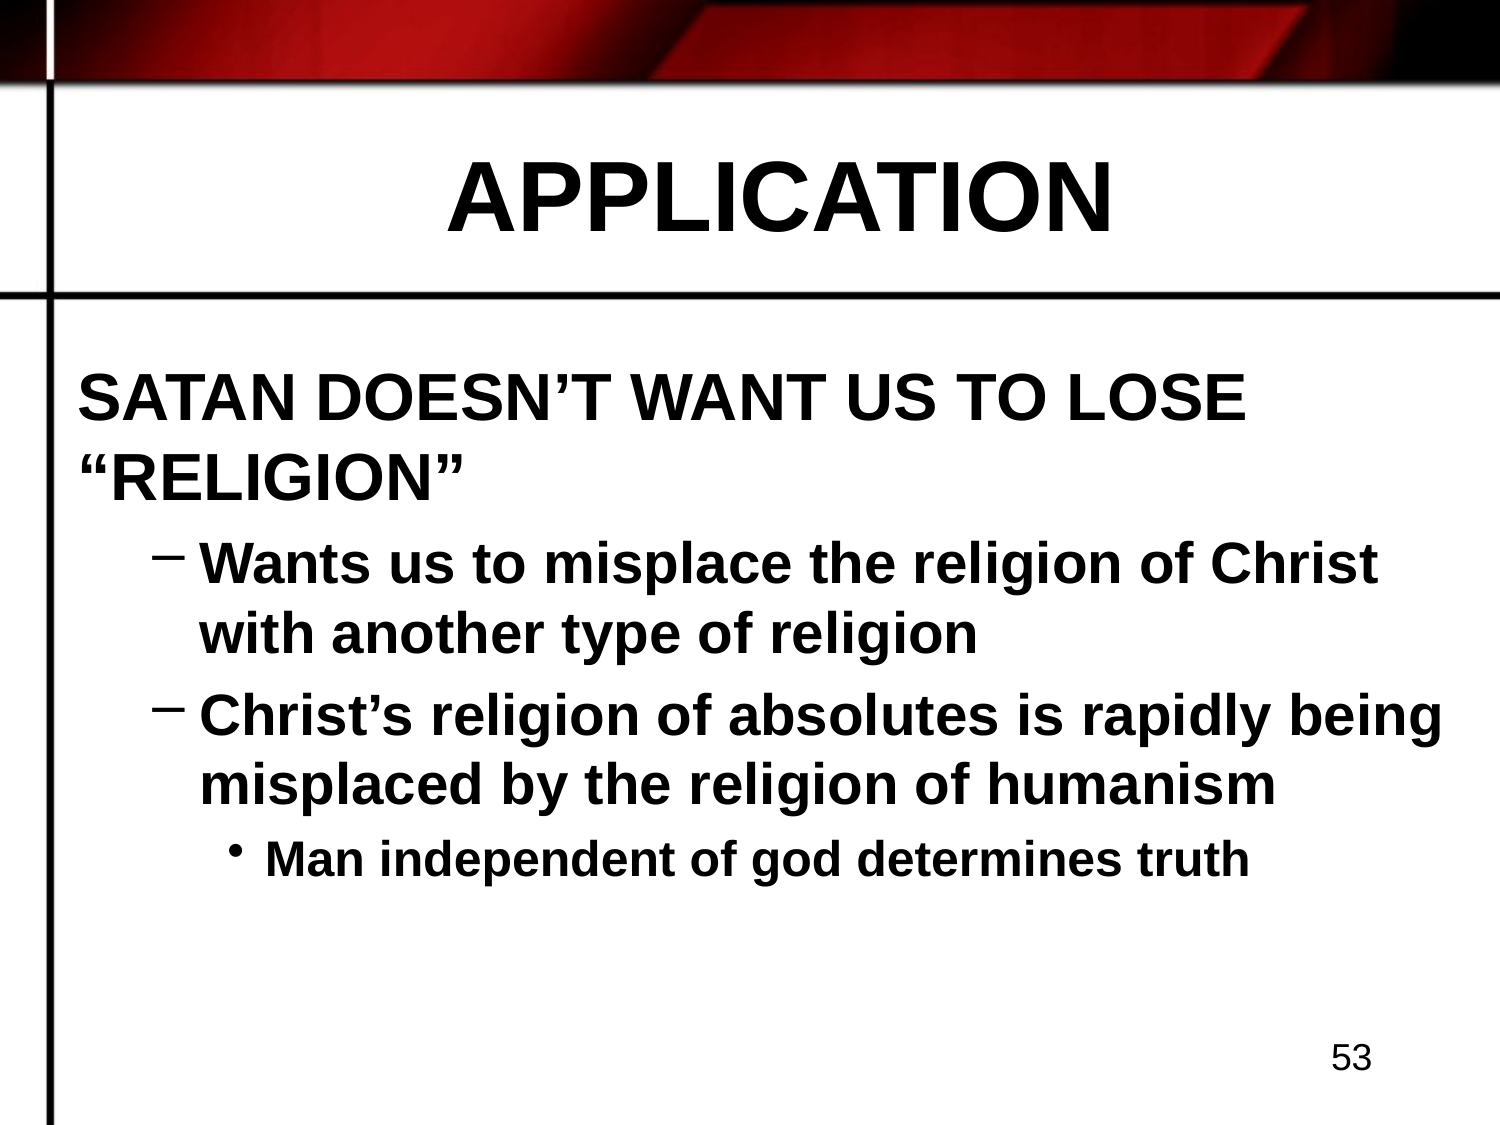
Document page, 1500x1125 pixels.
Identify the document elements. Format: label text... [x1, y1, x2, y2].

list SATAN DOESN’T WANT US TO LOSE “RELIGION” Wants us to misplace the religion of Christ with another type of religion Christ’s religion of absolutes is rapidly being misplaced by the religion of humanism Man independent of god determines truth [62, 345, 1500, 1050]
slide_number 53 [1074, 1050, 1388, 1100]
title APPLICATION [168, 110, 1393, 274]
picture [0, 0, 1500, 1125]
